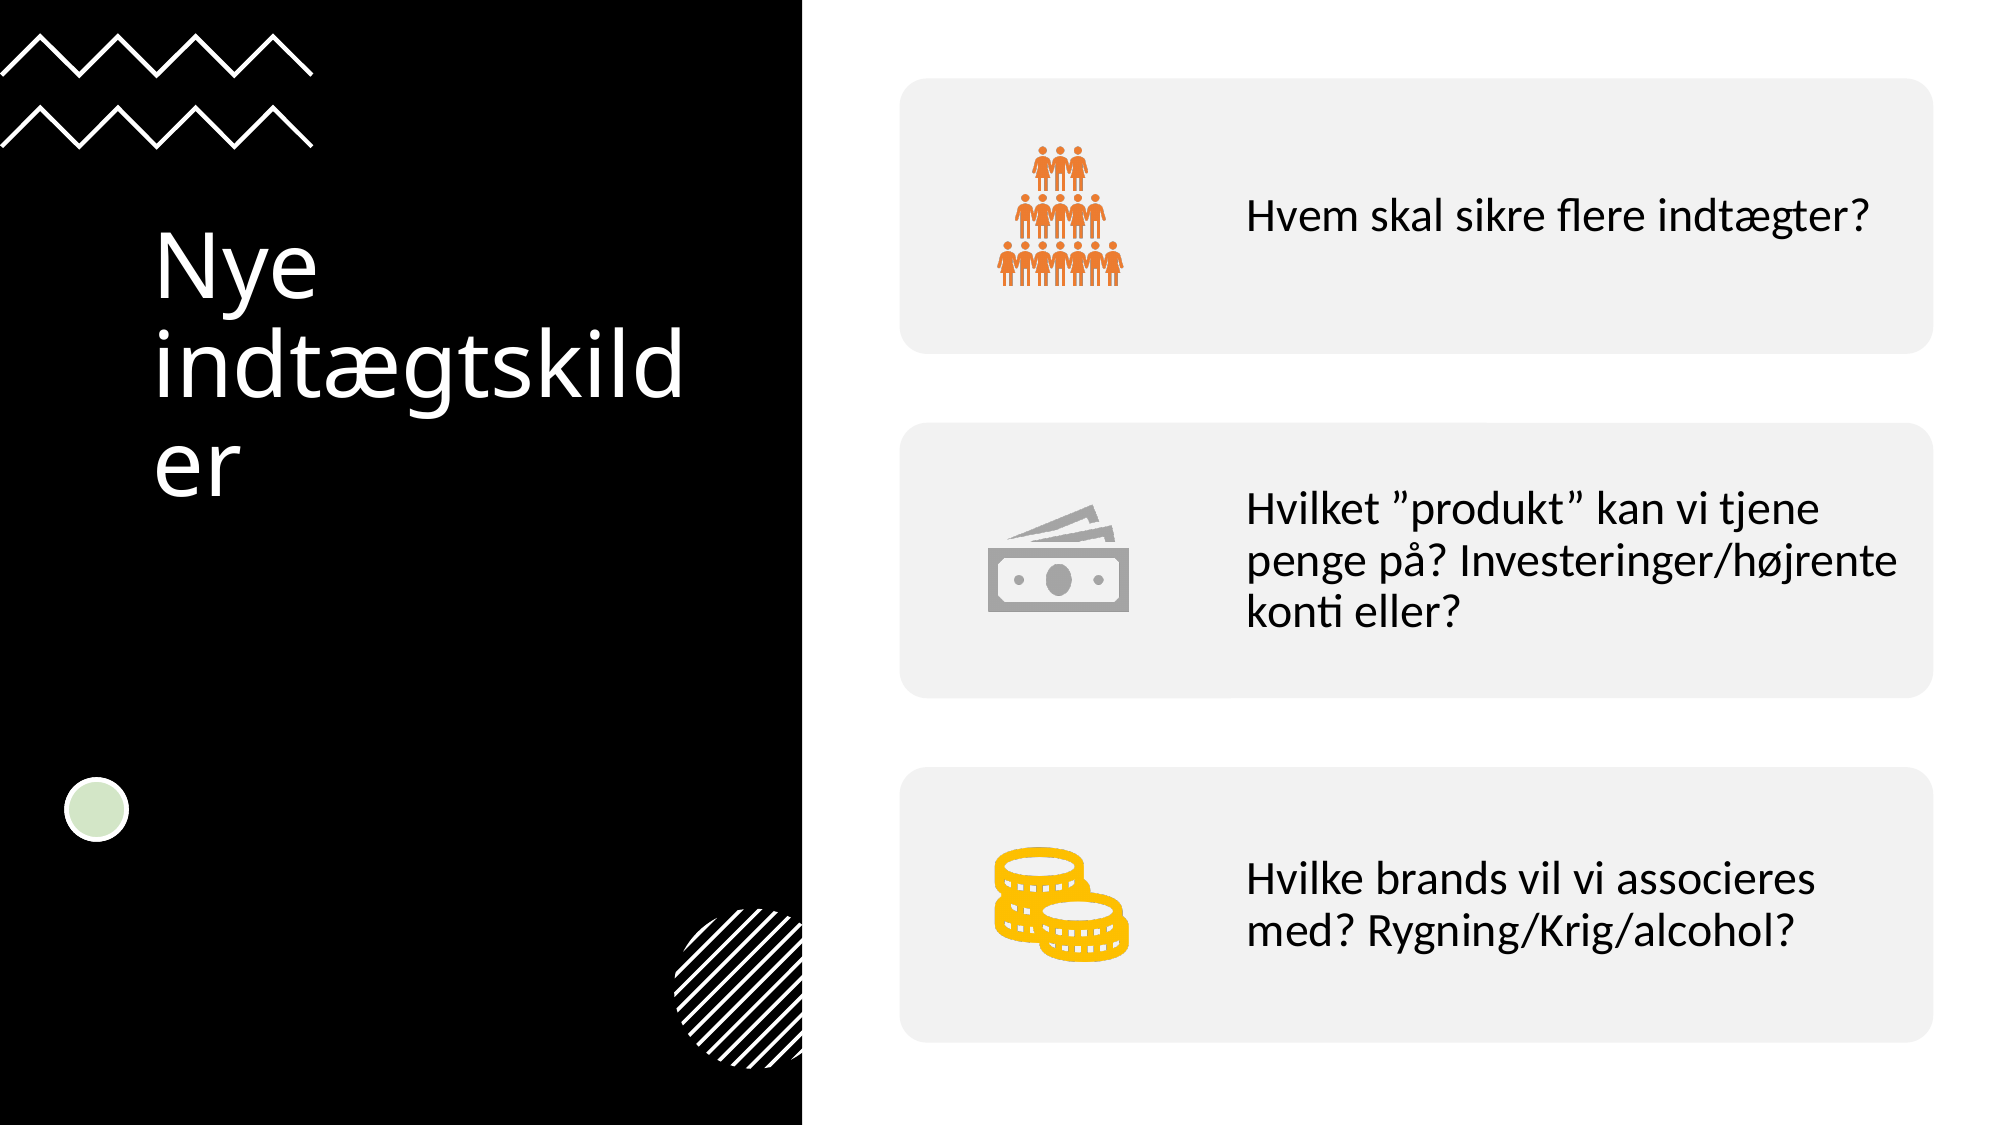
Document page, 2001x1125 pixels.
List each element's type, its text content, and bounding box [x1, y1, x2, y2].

text_box [803, 0, 2000, 1125]
text_box [0, 0, 803, 1125]
title Nye indtægtskilder [137, 20, 731, 716]
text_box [674, 908, 835, 1069]
text_box [65, 778, 128, 841]
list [899, 78, 1934, 1043]
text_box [0, 33, 314, 150]
